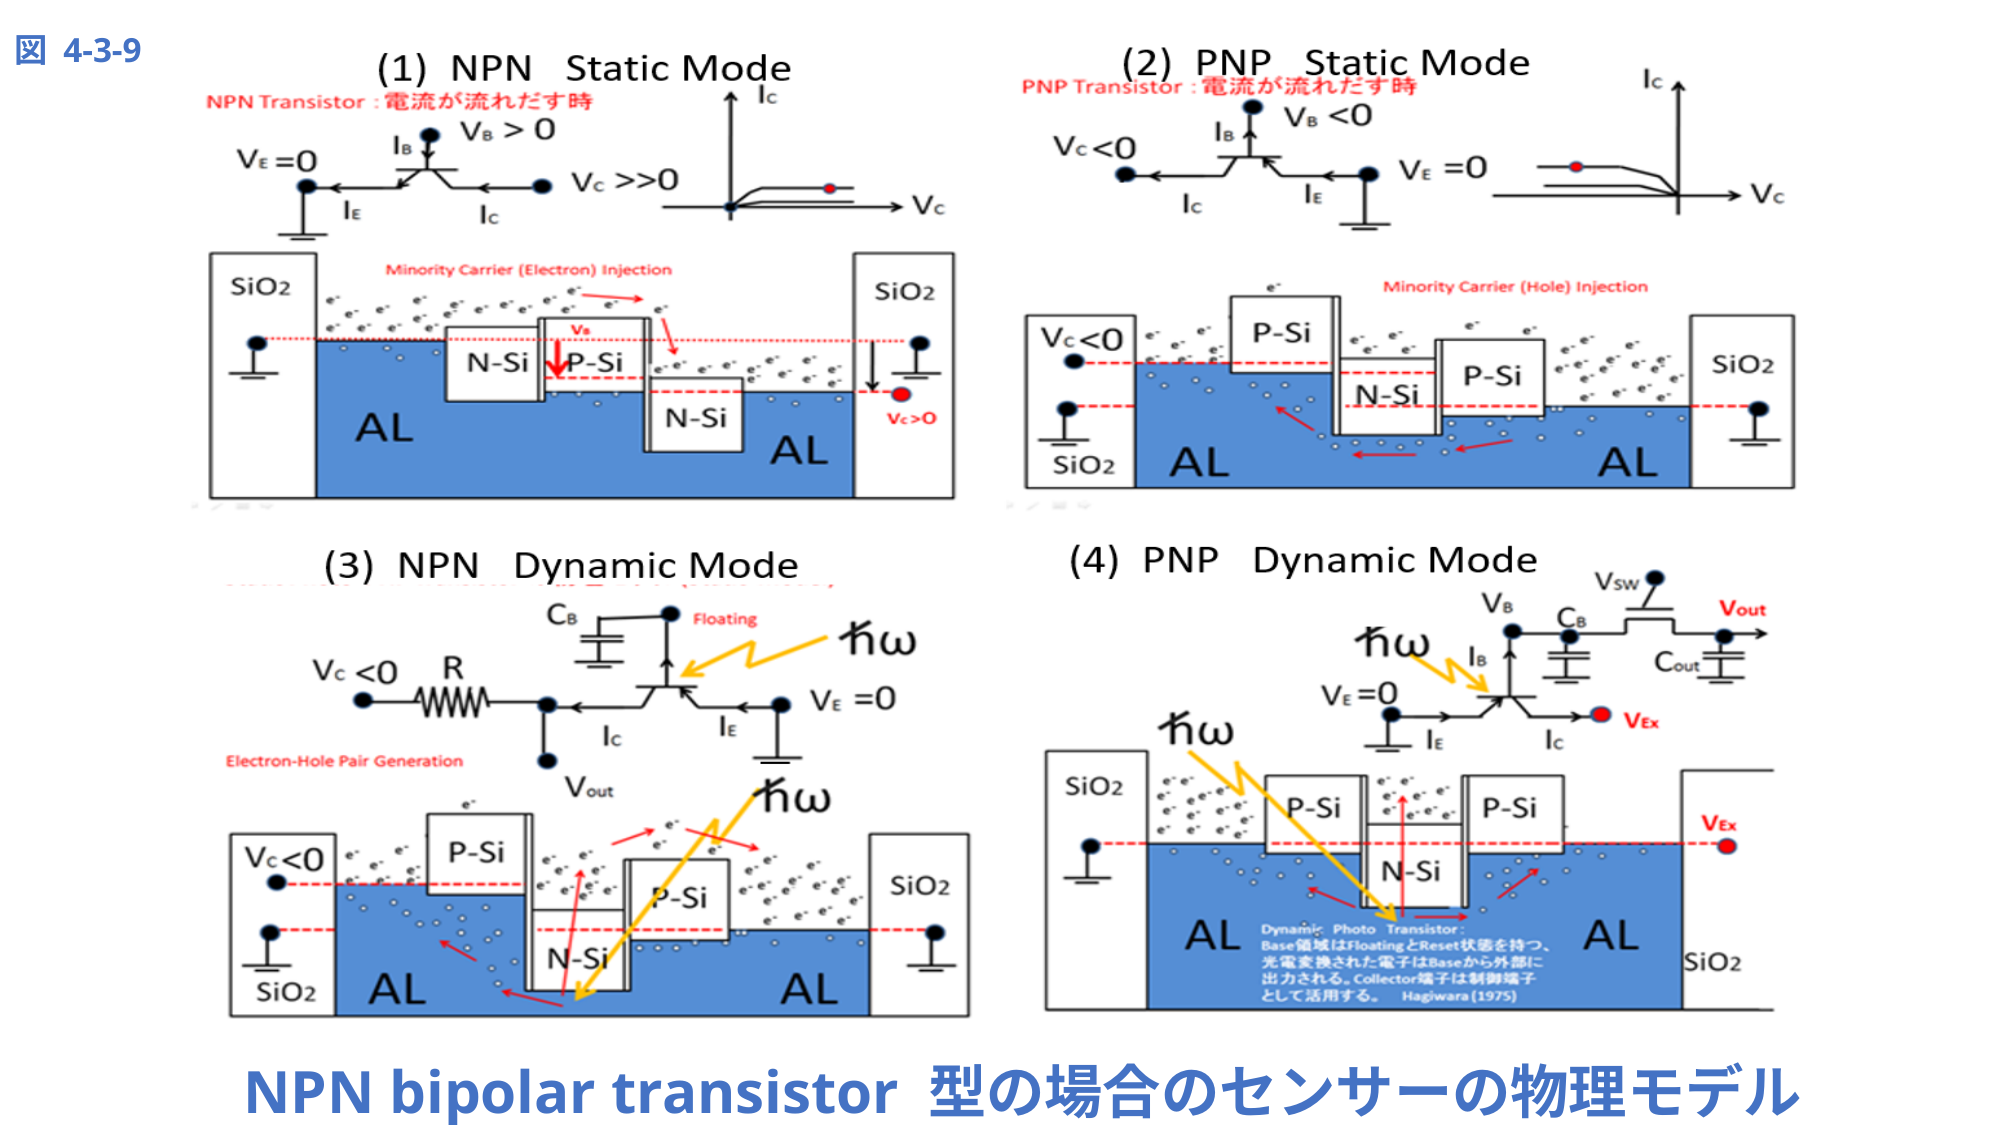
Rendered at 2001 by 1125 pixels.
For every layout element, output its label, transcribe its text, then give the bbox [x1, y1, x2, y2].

picture [177, 22, 1823, 1048]
text_box NPN bipolar transistor 型の場合のセンサーの物理モデル [228, 1048, 1823, 1125]
text_box 図 4-3-9 [0, 22, 177, 77]
